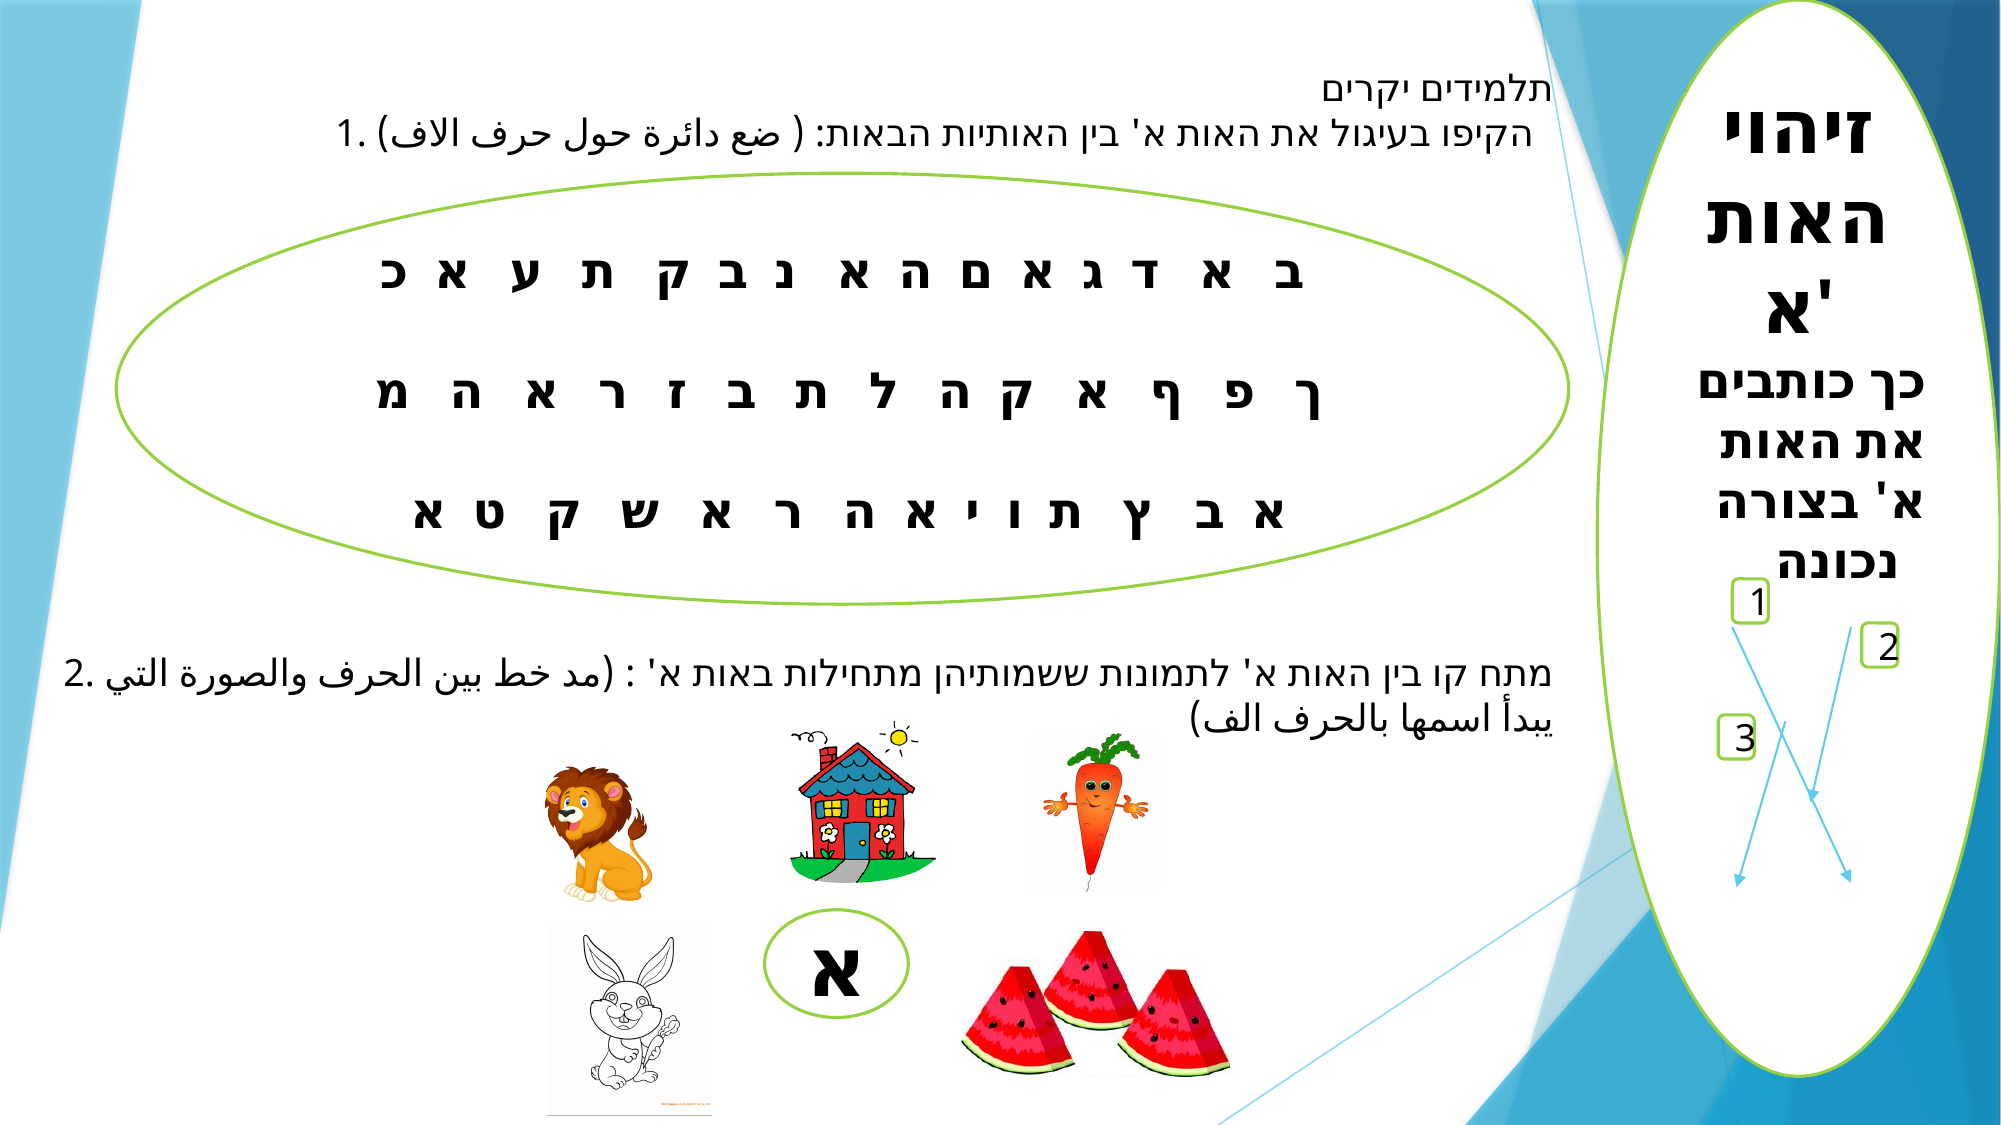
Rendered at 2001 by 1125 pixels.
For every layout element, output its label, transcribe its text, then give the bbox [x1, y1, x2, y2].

picture [1029, 732, 1163, 893]
text_box 2 [1860, 621, 1900, 669]
picture [547, 925, 712, 1117]
text_box א [763, 908, 910, 1020]
picture [537, 760, 659, 920]
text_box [1731, 626, 1852, 884]
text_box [1810, 626, 1852, 803]
text_box זיהוי האות א' כך כותבים את האות א' בצורה נכונה [1595, 0, 2000, 1078]
text_box ב א ד ג א ם ה א נ ב ק ת ע א כ ך פ ף א ק ה ל ת ב ז ר א ה מ א ב ץ ת ו י א ה ר א ש ק ט א [114, 171, 1571, 606]
text_box תלמידים יקרים 1. הקיפו בעיגול את האות א' בין האותיות הבאות: ( ضع دائرة حول حرف الاف) 2. מתח קו בין האות א' לתמונות ששמותיהן מתחילות באות א' : (مد خط بين الحرف والصورة التي يبدأ اسمها بالحرف الف) [21, 56, 1569, 747]
picture [960, 931, 1231, 1077]
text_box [1736, 721, 1786, 888]
text_box 1 [1730, 577, 1770, 625]
text_box 3 [1716, 713, 1727, 761]
picture [790, 721, 936, 884]
